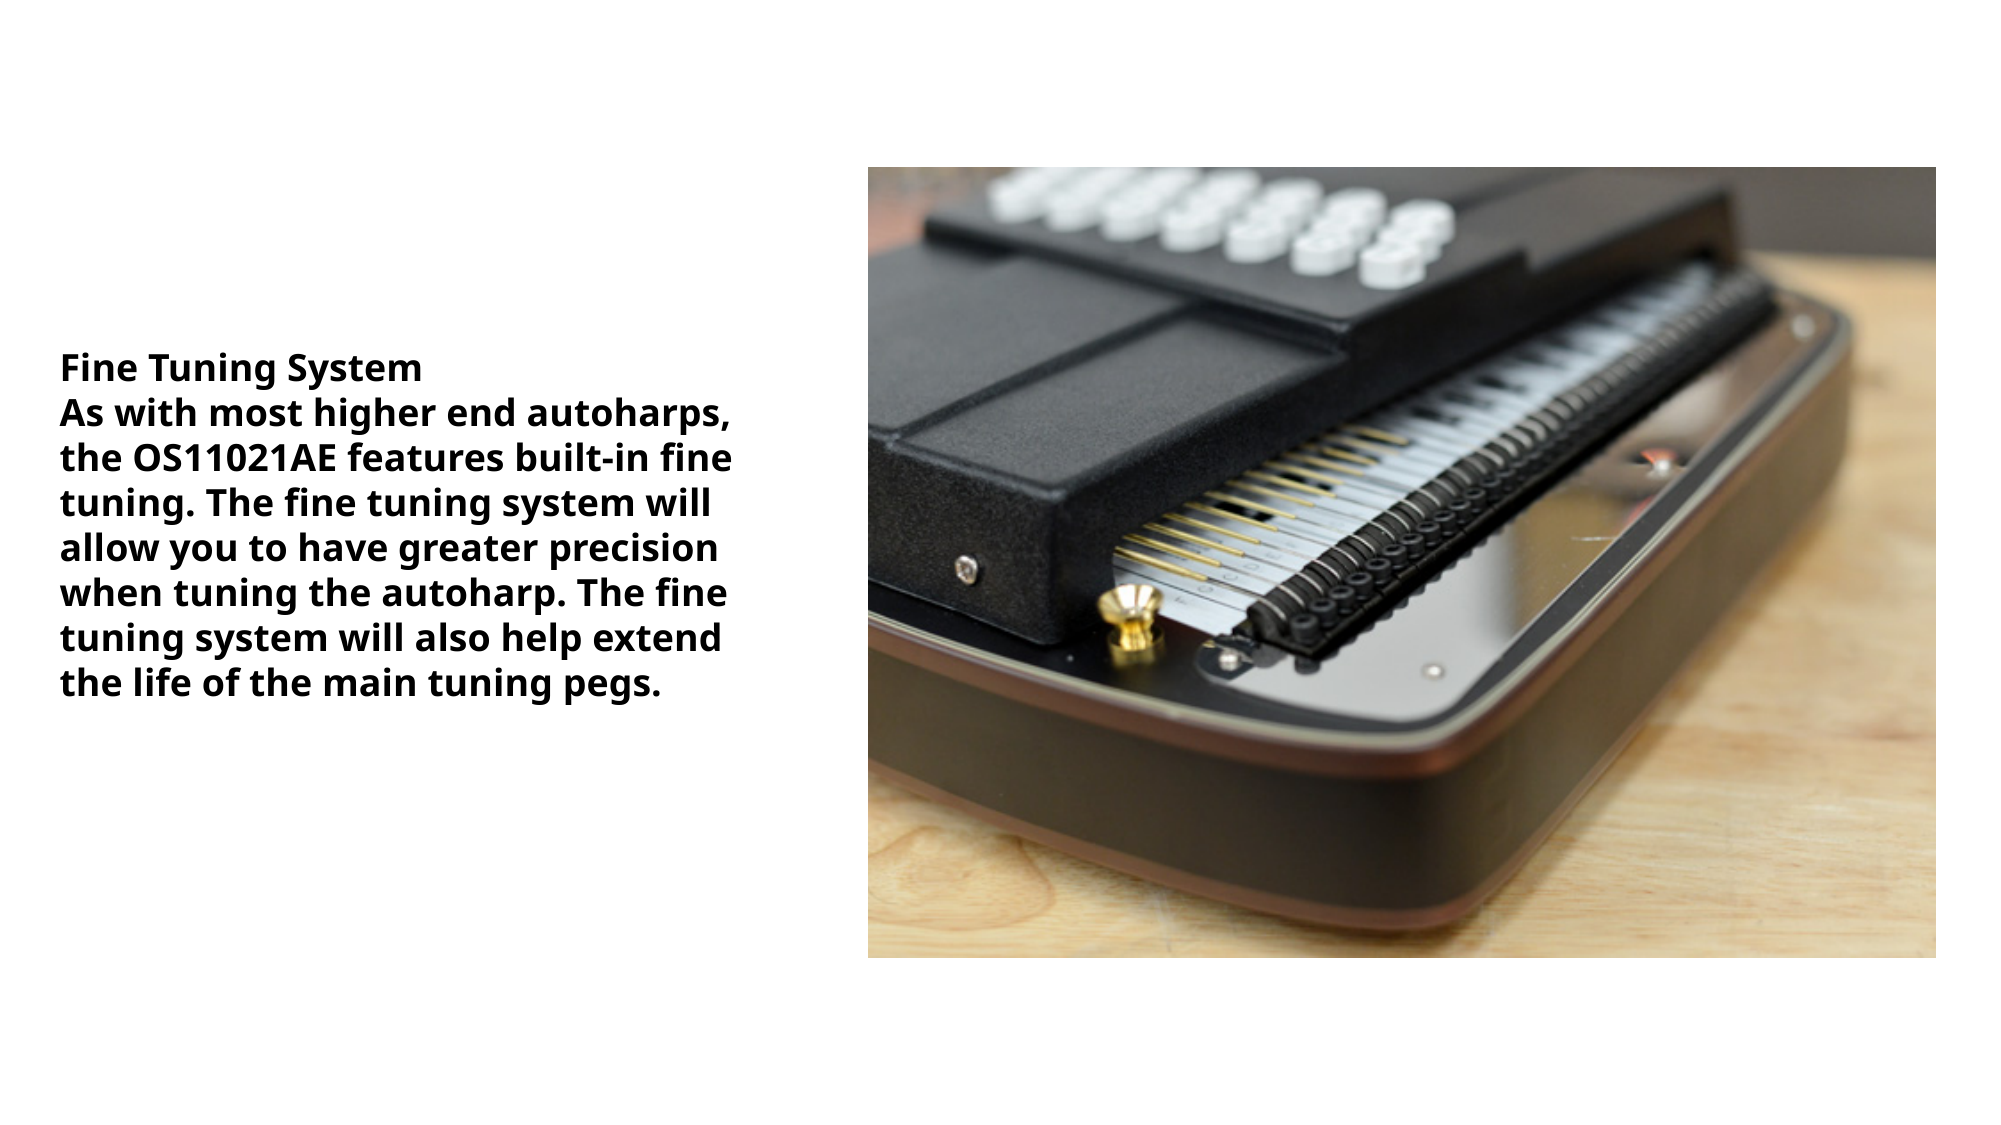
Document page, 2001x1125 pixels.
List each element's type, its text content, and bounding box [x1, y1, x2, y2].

picture [868, 167, 1936, 958]
text_box Fine Tuning System As with most higher end autoharps, the OS11021AE features built-in fine tuning. The fine tuning system will allow you to have greater precision when tuning the autoharp. The fine tuning system will also help extend the life of the main tuning pegs. [44, 336, 807, 711]
